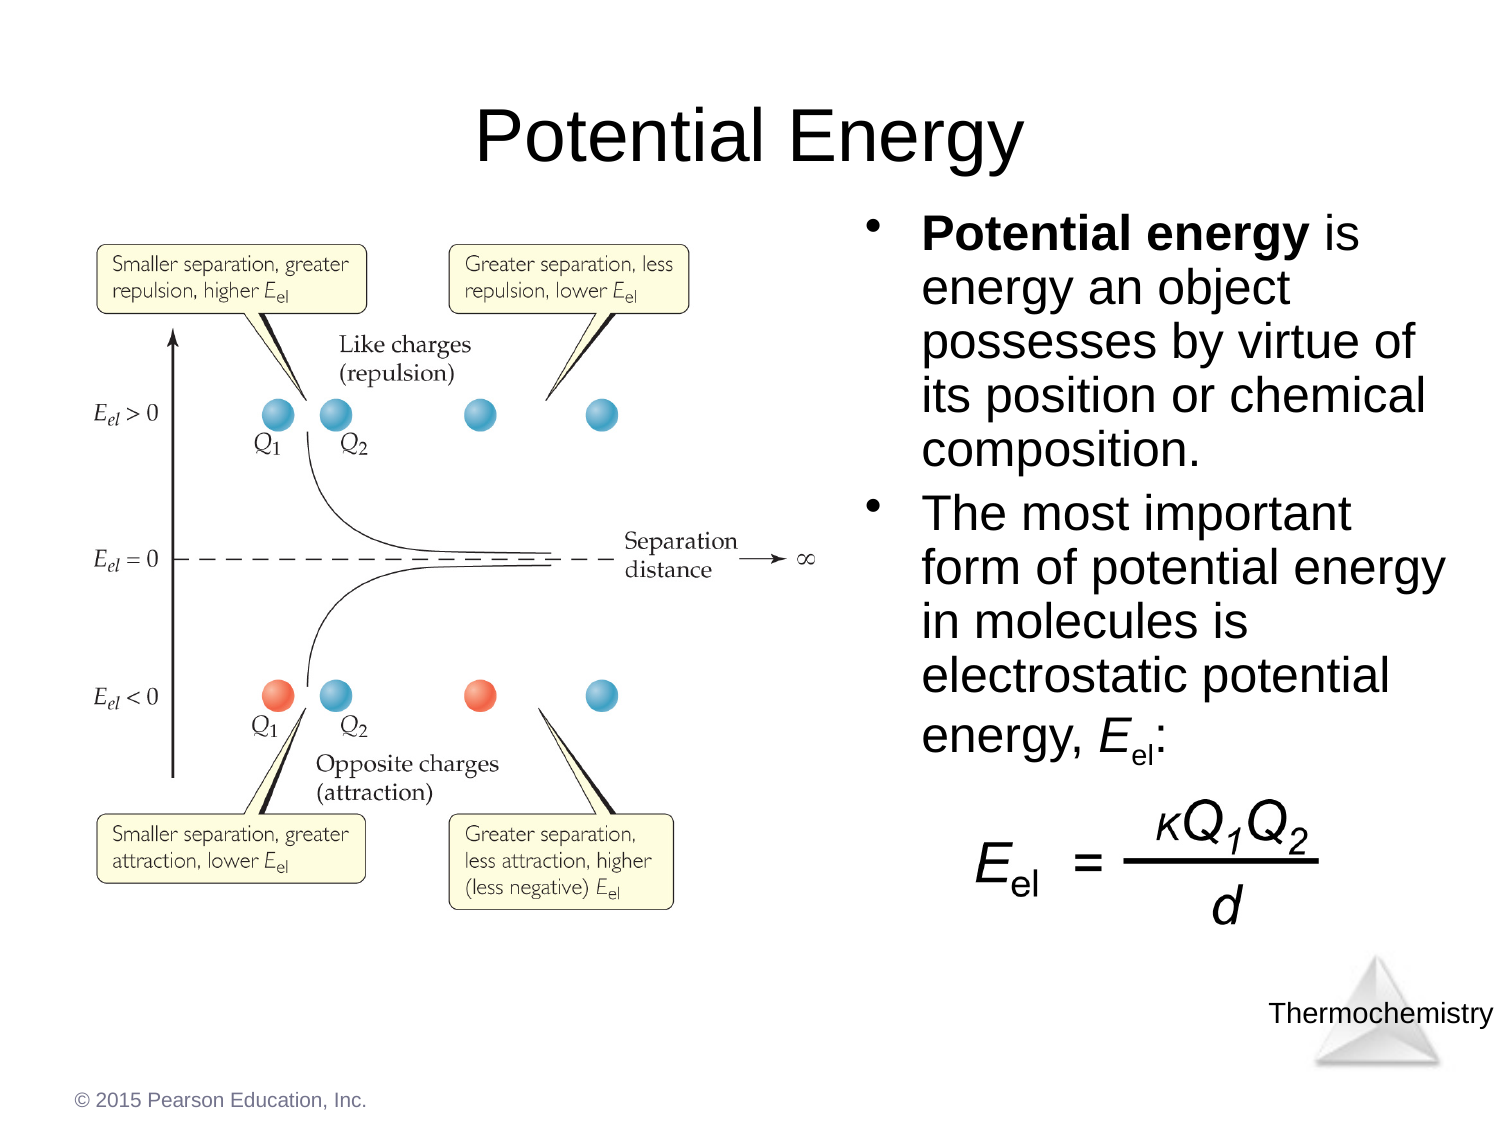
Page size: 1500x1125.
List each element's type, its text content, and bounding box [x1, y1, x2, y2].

picture [974, 799, 1478, 1109]
picture [87, 237, 822, 913]
list Potential energy is energy an object possesses by virtue of its position or chemical composition. The most important form of potential energy in molecules is electrostatic potential energy, Eel: [849, 199, 1476, 738]
title Potential Energy [0, 37, 1500, 226]
